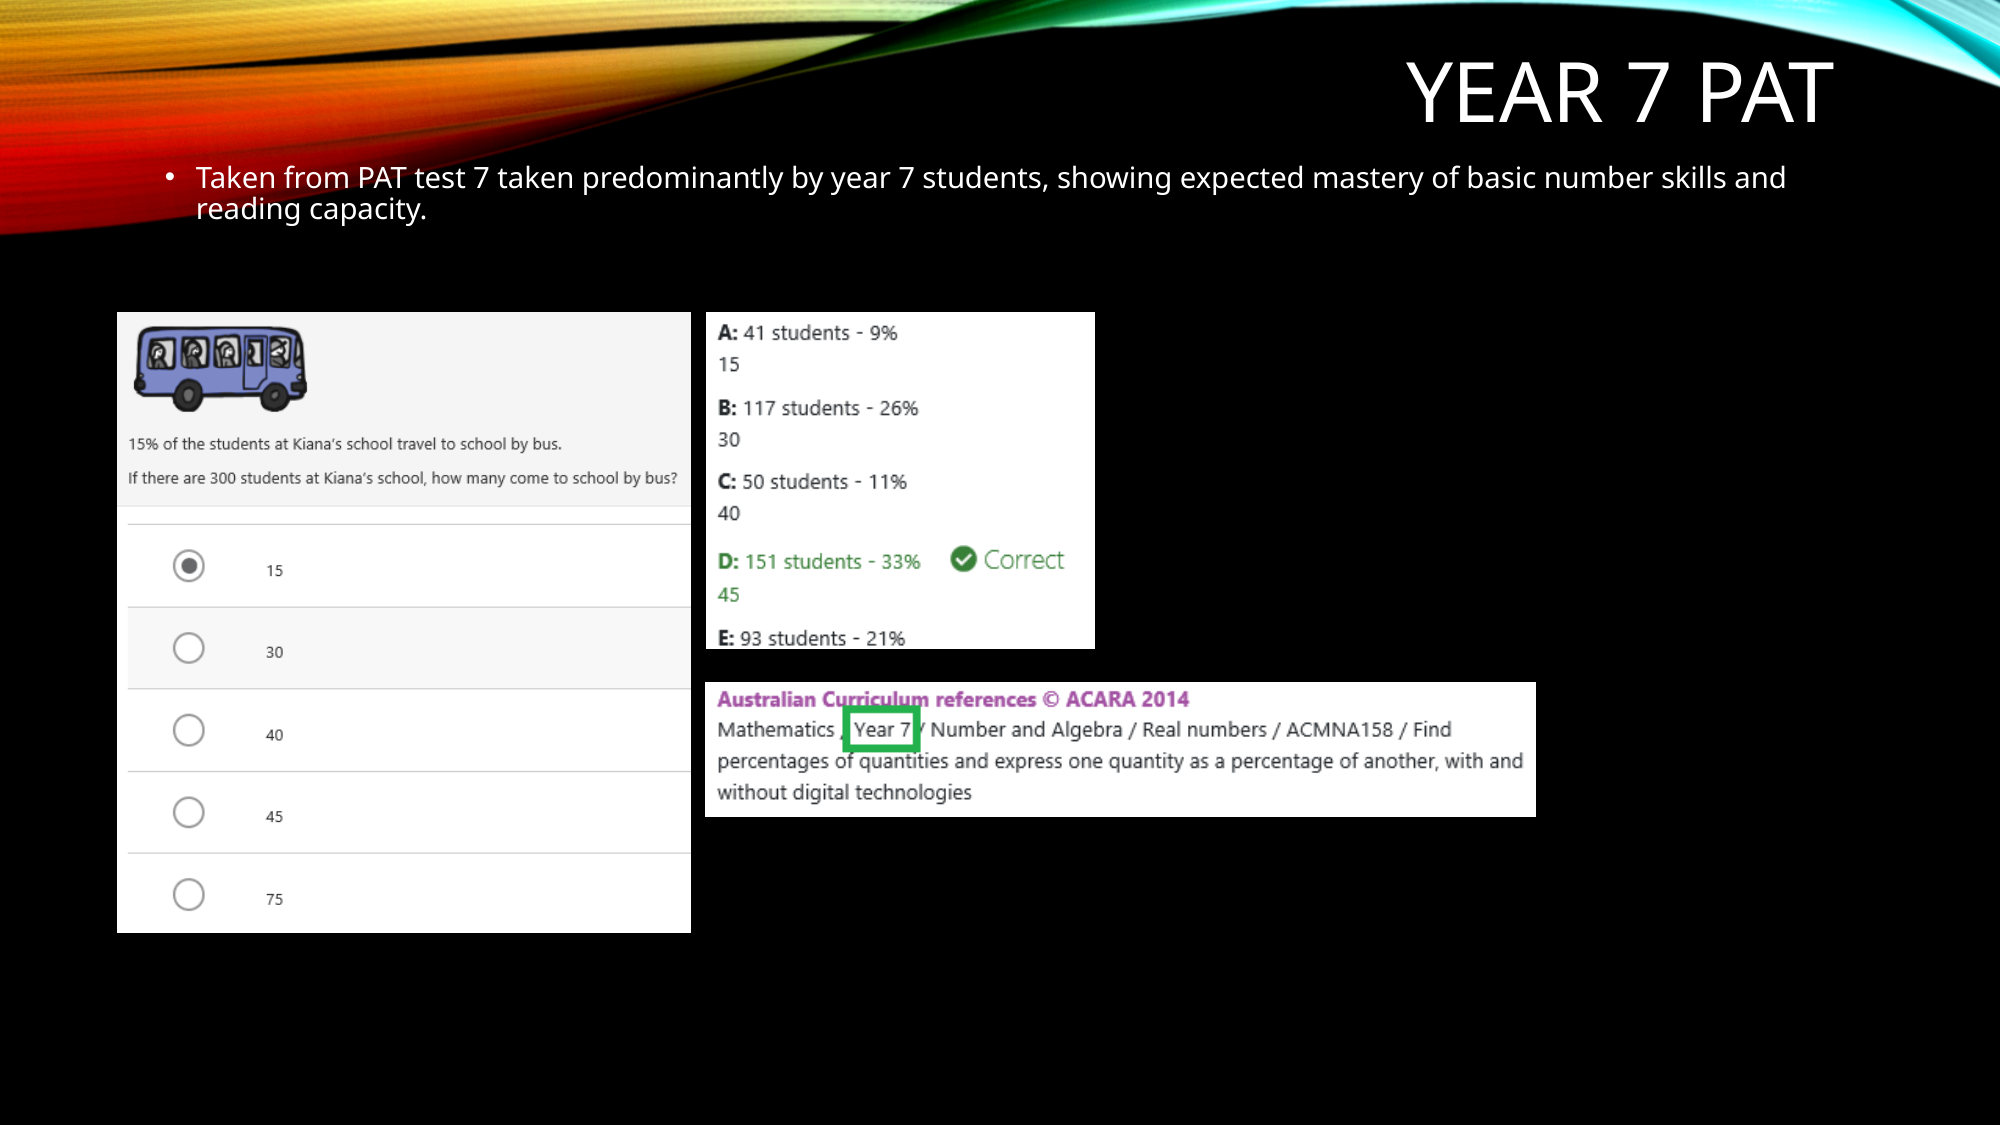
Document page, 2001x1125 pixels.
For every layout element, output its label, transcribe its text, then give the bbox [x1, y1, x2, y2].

picture [706, 312, 1095, 649]
list Taken from PAT test 7 taken predominantly by year 7 students, showing expected mastery of basic number skills and reading capacity. [149, 155, 1850, 235]
picture [705, 681, 1536, 817]
title Year 7 PAT [149, 36, 1850, 155]
picture [117, 312, 691, 933]
picture [0, 0, 2000, 237]
